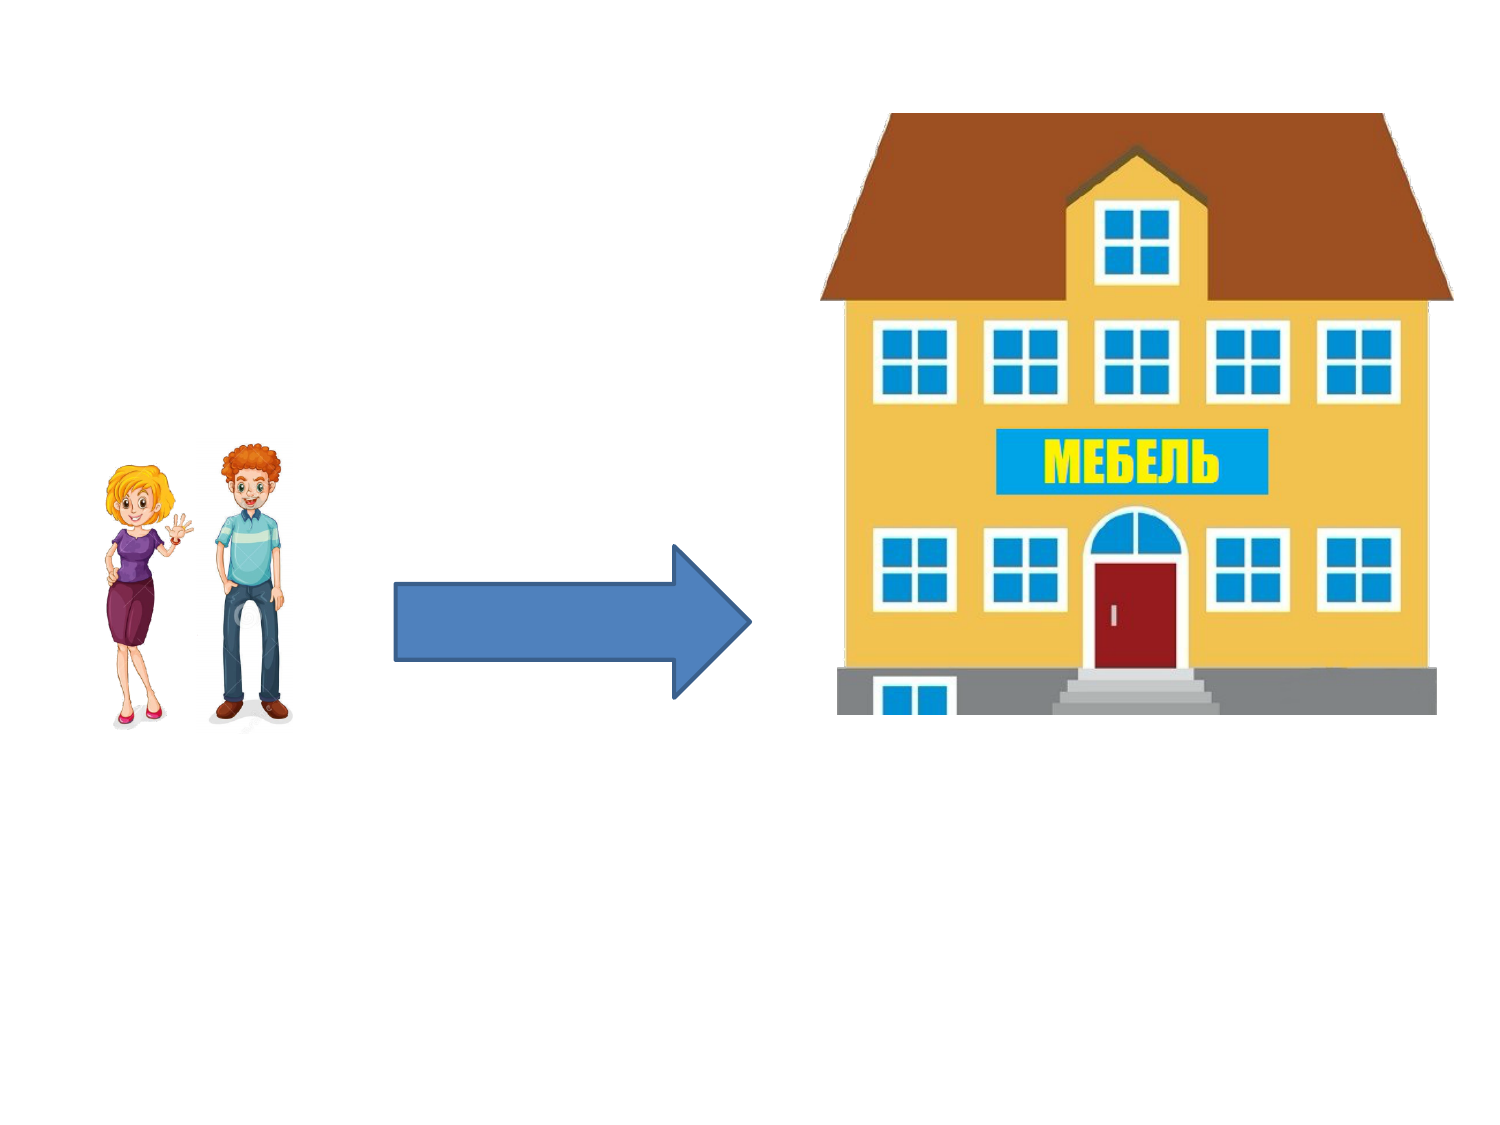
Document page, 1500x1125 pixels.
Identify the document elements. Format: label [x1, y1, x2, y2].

picture [820, 113, 1454, 715]
picture [100, 438, 294, 734]
text_box [393, 544, 753, 700]
